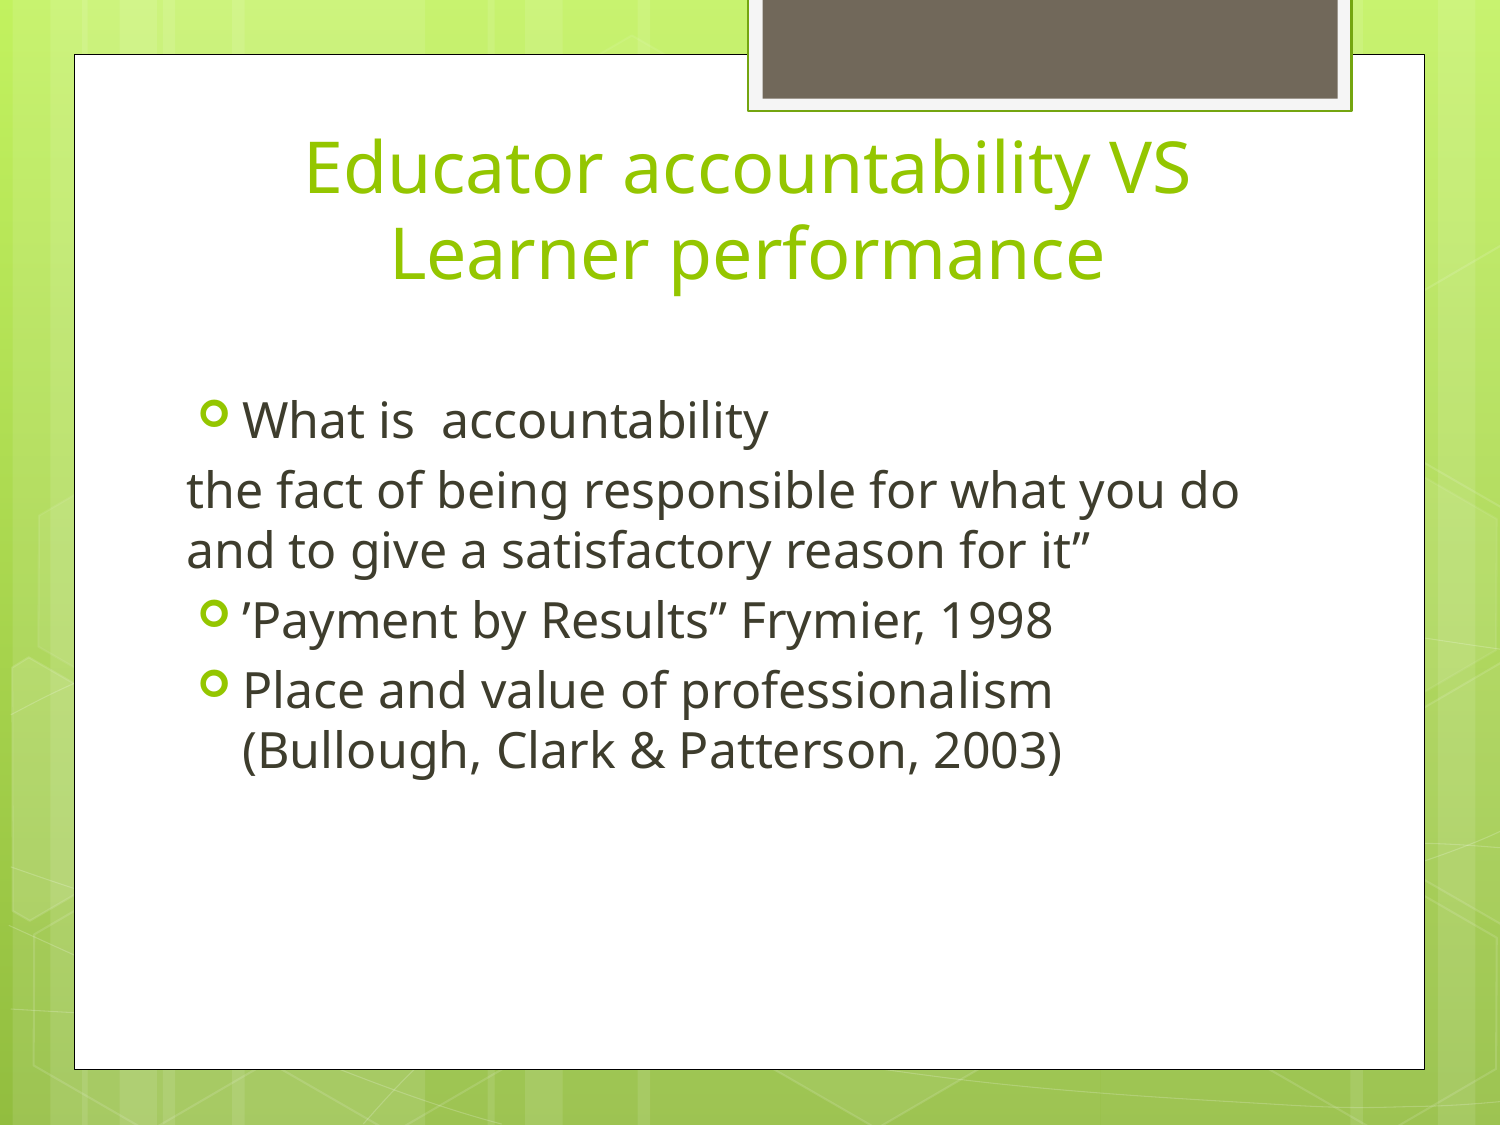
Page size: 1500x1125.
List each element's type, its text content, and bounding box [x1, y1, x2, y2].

list What is accountability the fact of being responsible for what you do and to give a satisfactory reason for it” ’Payment by Results” Frymier, 1998 Place and value of professionalism (Bullough, Clark & Patterson, 2003) [171, 381, 1283, 957]
title Educator accountability VS Learner performance [171, 113, 1324, 302]
